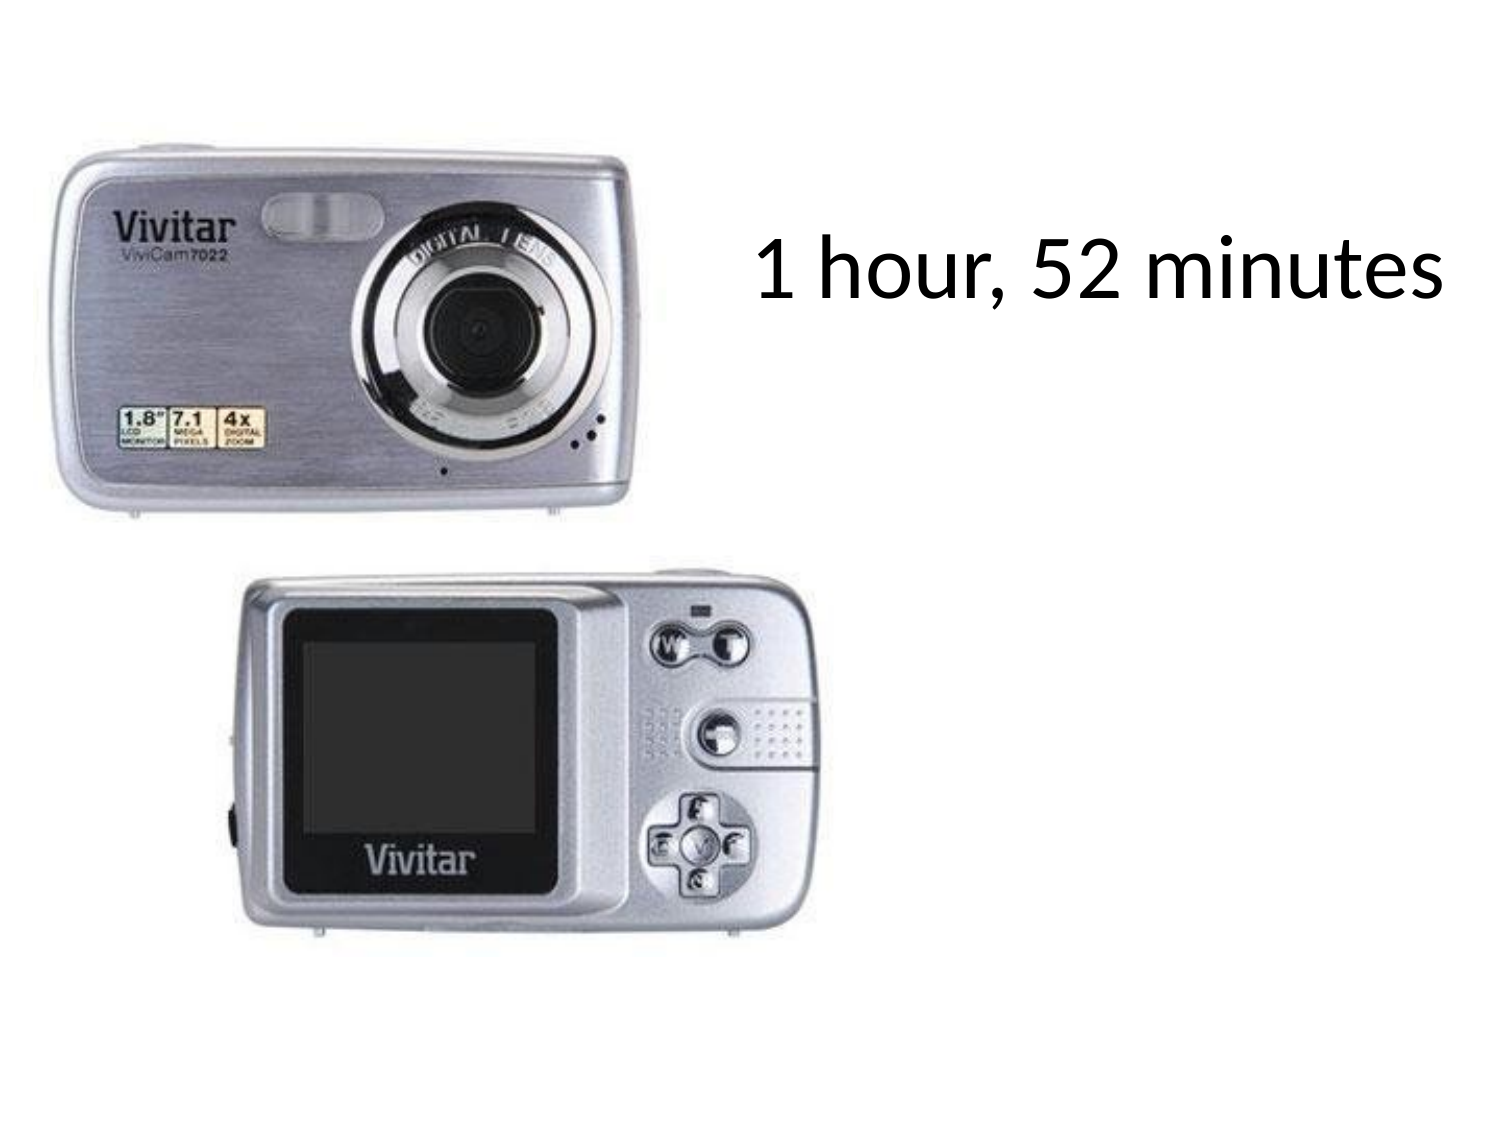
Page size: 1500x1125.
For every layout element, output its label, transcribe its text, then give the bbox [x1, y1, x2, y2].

picture [33, 122, 867, 957]
text_box 1 hour, 52 minutes [872, 199, 1462, 325]
